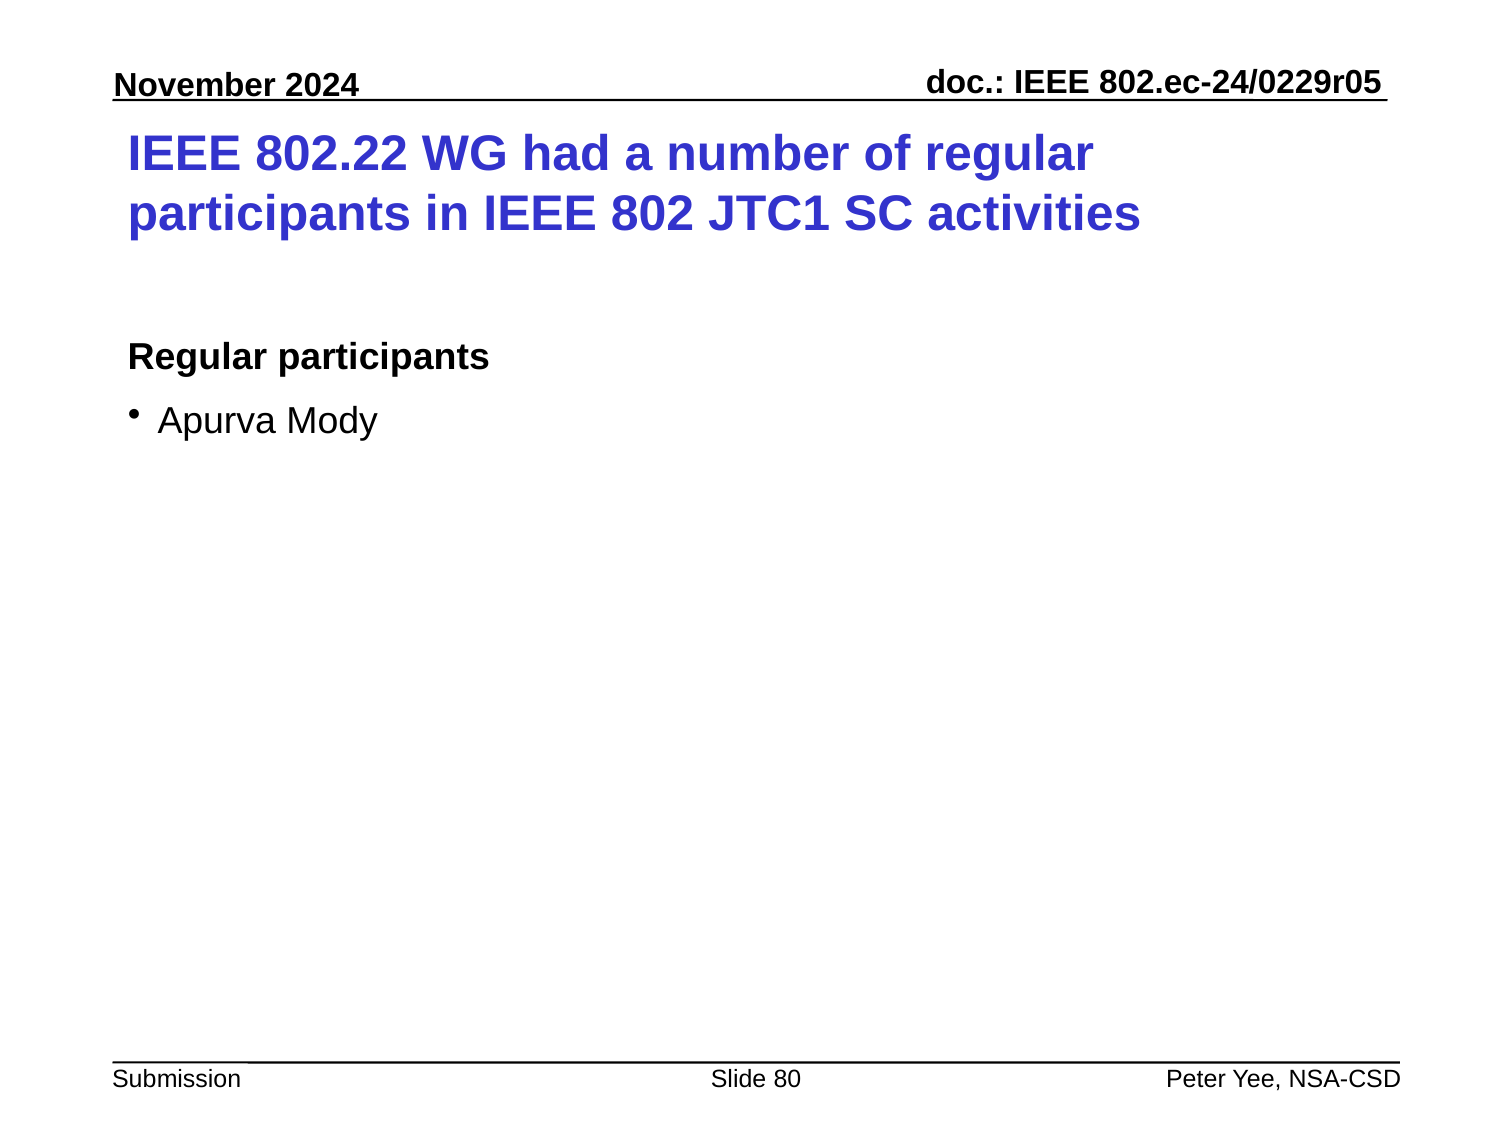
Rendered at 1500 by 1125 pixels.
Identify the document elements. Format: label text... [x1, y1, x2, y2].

list Regular participants Apurva Mody [112, 324, 1388, 1000]
footer Peter Yee, NSA-CSD [1164, 1061, 1402, 1093]
title IEEE 802.22 WG had a number of regular participants in IEEE 802 JTC1 SC activities [112, 112, 1388, 288]
slide_number Slide 80 [709, 1061, 803, 1093]
